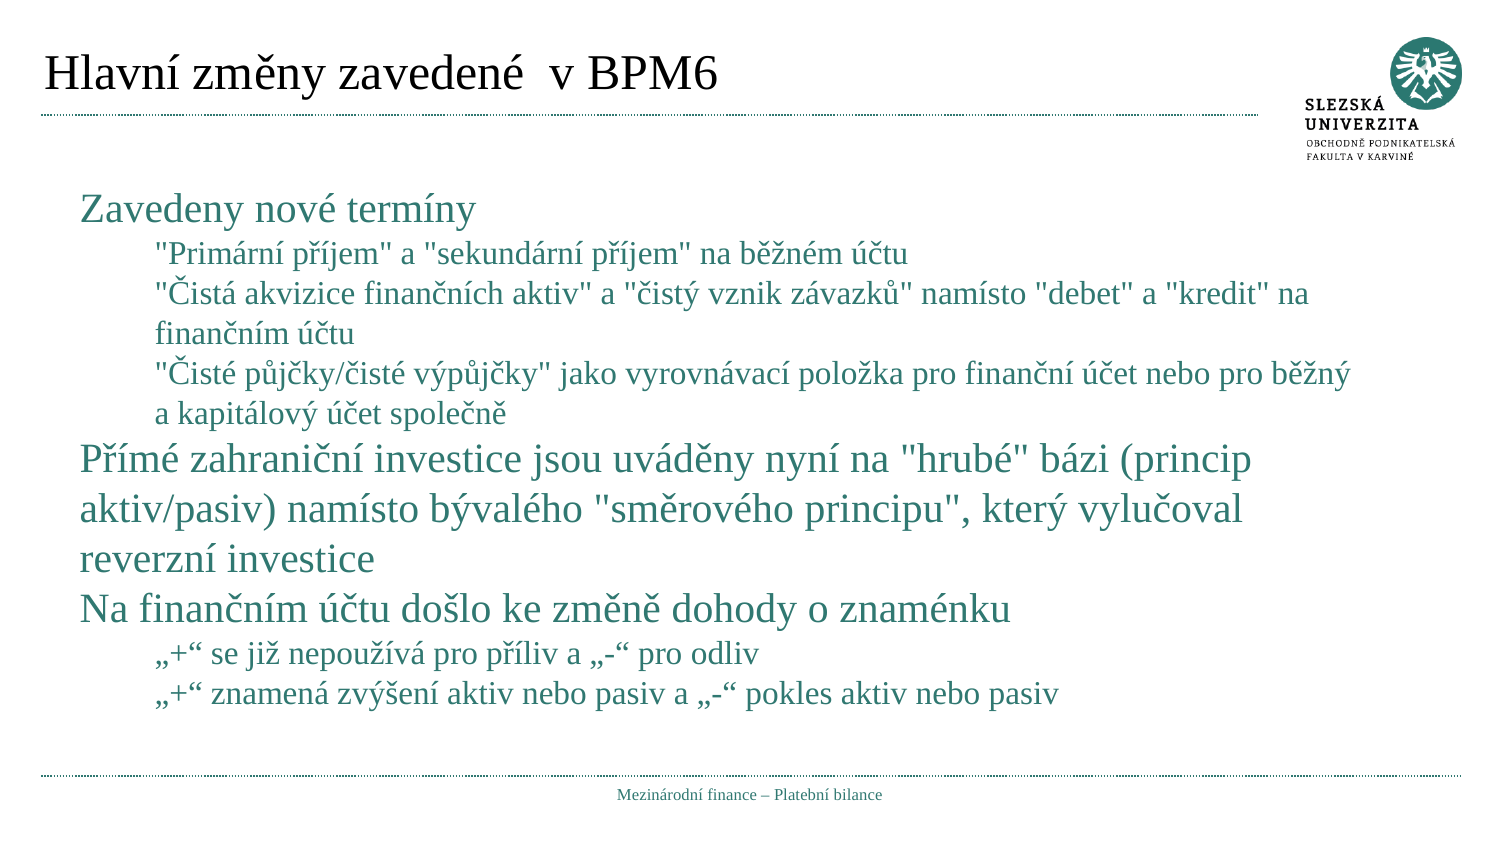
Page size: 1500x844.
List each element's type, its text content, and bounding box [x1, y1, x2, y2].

text_box Mezinárodní finance – Platební bilance [442, 776, 1058, 811]
list Zavedeny nové termíny "Primární příjem" a "sekundární příjem" na běžném účtu "Čistá akvizice finančních aktiv" a "čistý vznik závazků" namísto "debet" a "kredit" na finančním účtu "Čisté půjčky/čisté výpůjčky" jako vyrovnávací položka pro finanční účet nebo pro běžný a kapitálový účet společně Přímé zahraniční investice jsou uváděny nyní na "hrubé" bázi (princip aktiv/pasiv) namísto bývalého "směrového principu", který vylučoval reverzní investice Na finančním účtu došlo ke změně dohody o znaménku „+“ se již nepoužívá pro příliv a „-“ pro odliv „+“ znamená zvýšení aktiv nebo pasiv a „-“ pokles aktiv nebo pasiv [64, 173, 1376, 458]
title Hlavní změny zavedené v BPM6 [29, 32, 1275, 116]
picture [1305, 37, 1462, 160]
